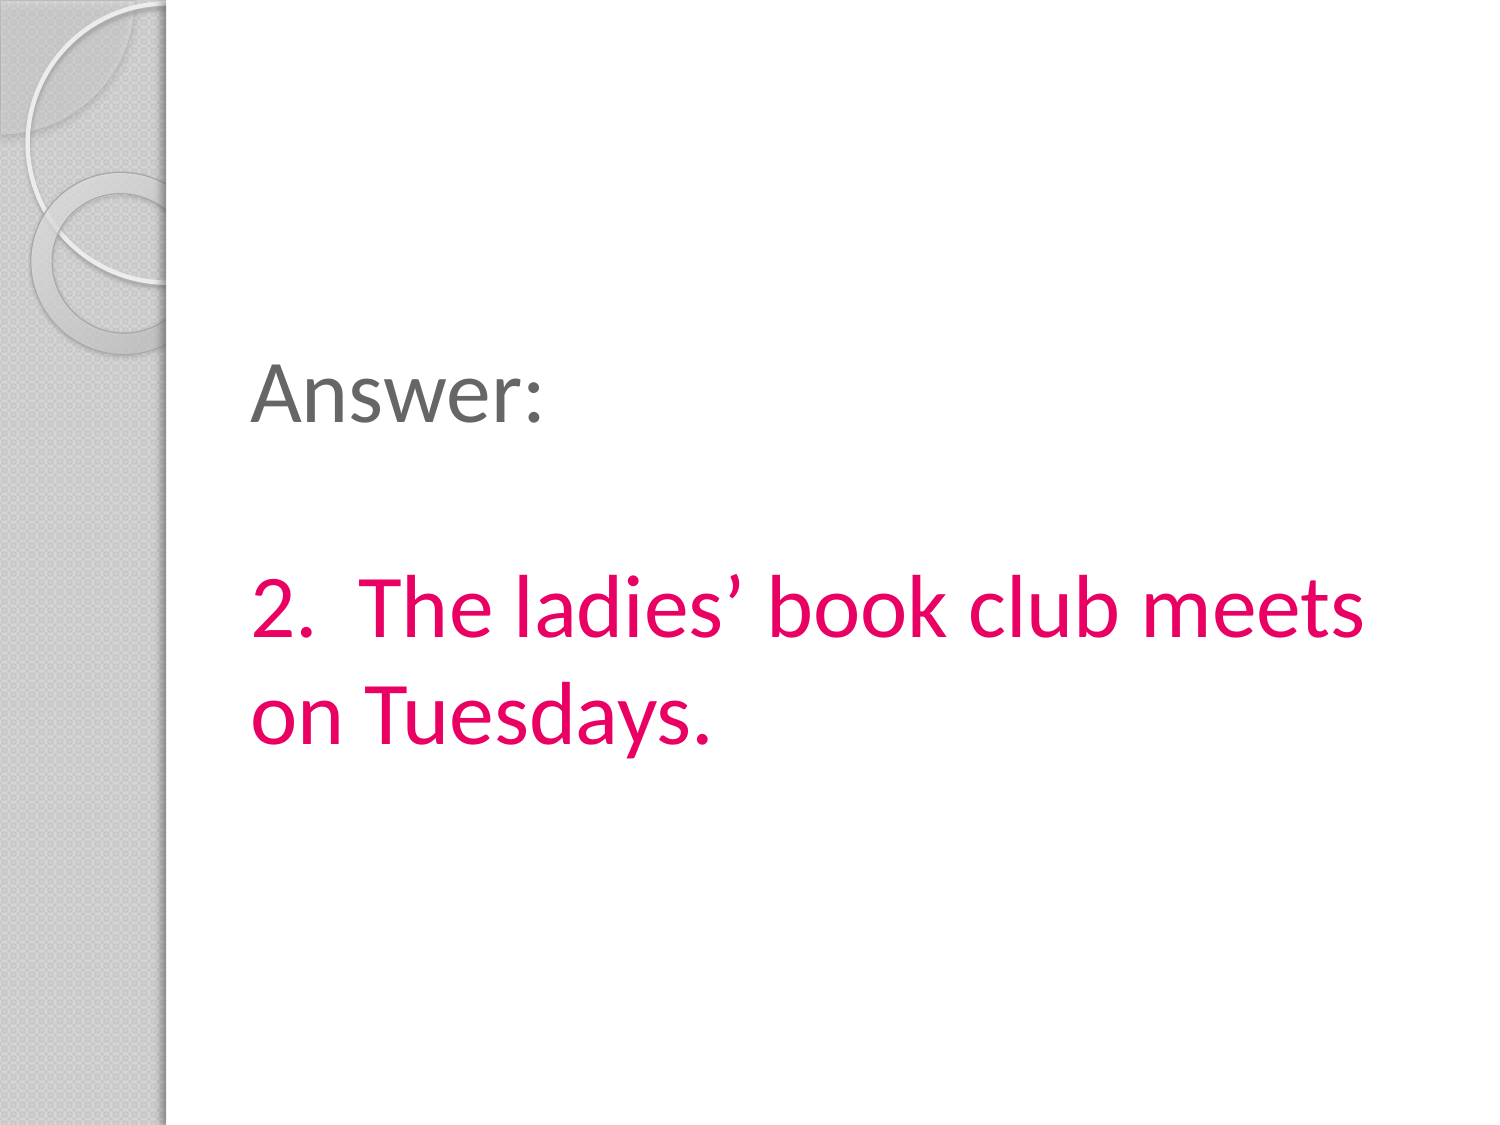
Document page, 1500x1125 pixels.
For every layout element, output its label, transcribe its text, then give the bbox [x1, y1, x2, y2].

title Answer: 2. The ladies’ book club meets on Tuesdays. [235, 45, 1466, 1050]
